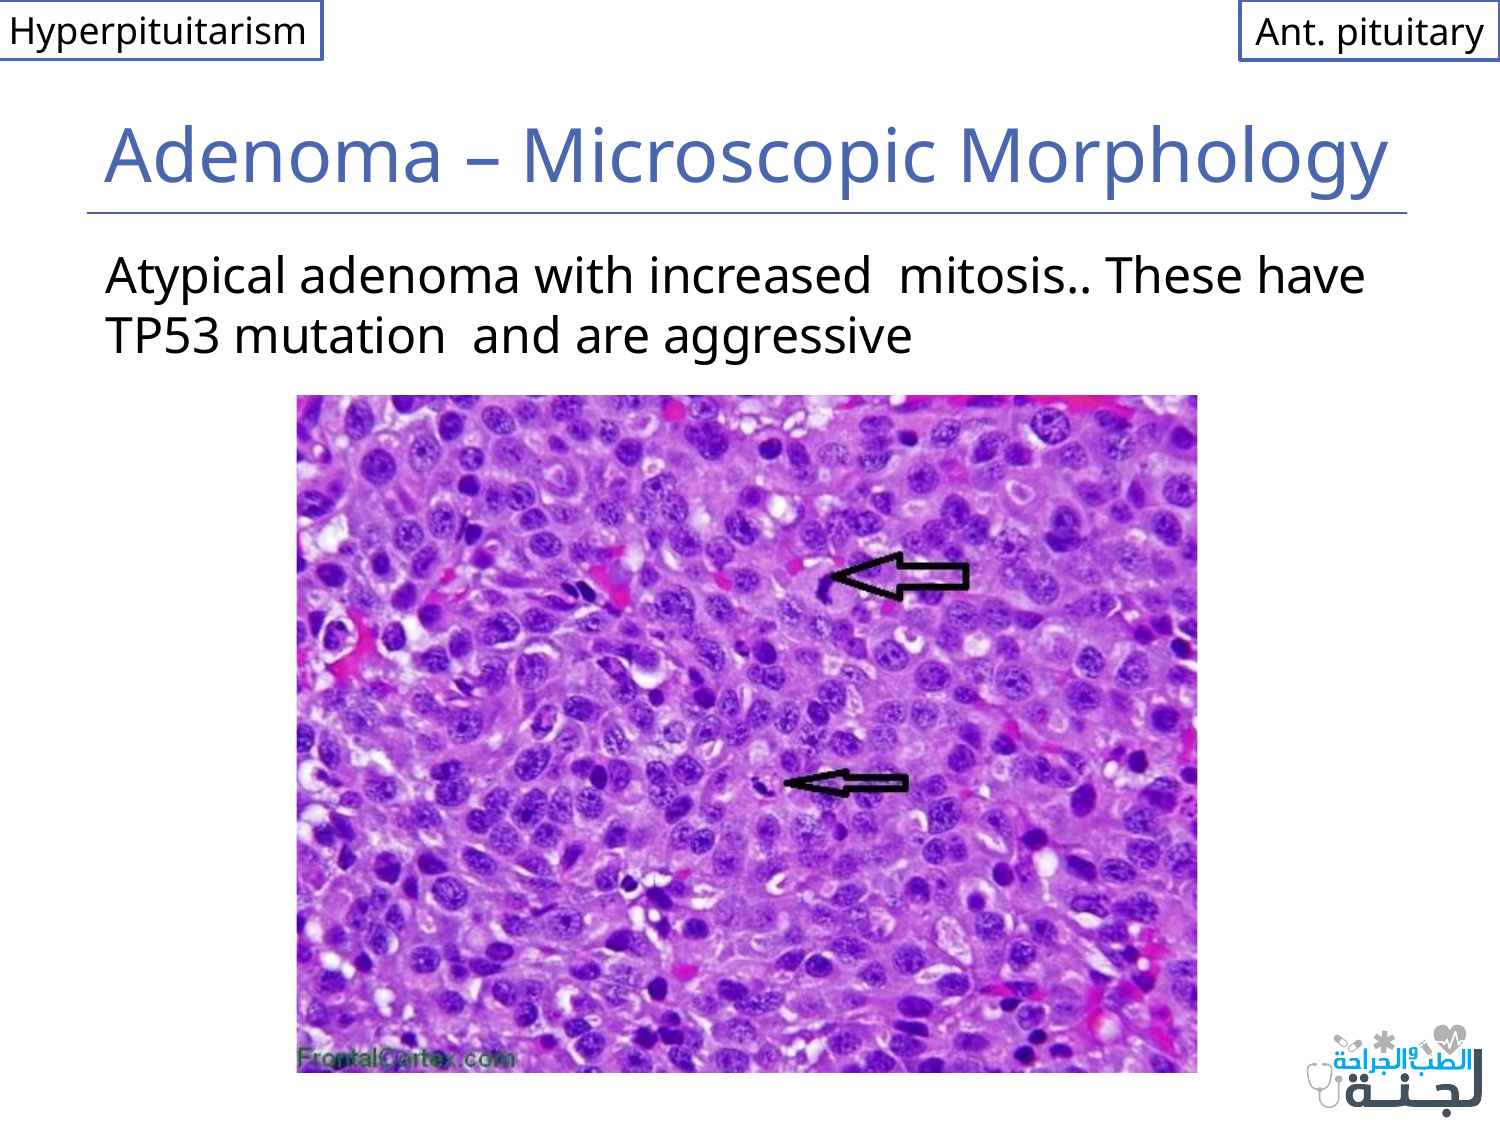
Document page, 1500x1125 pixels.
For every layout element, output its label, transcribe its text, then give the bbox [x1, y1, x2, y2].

text_box Hyperpituitarism [0, 0, 324, 61]
title Adenoma – Microscopic Morphology [87, 99, 1407, 214]
picture [1296, 1003, 1500, 1125]
text_box Ant. pituitary [1238, 0, 1500, 62]
text_box [296, 395, 1198, 1073]
text_box Atypical adenoma with increased mitosis.. These have TP53 mutation and are aggressive [90, 236, 1410, 371]
